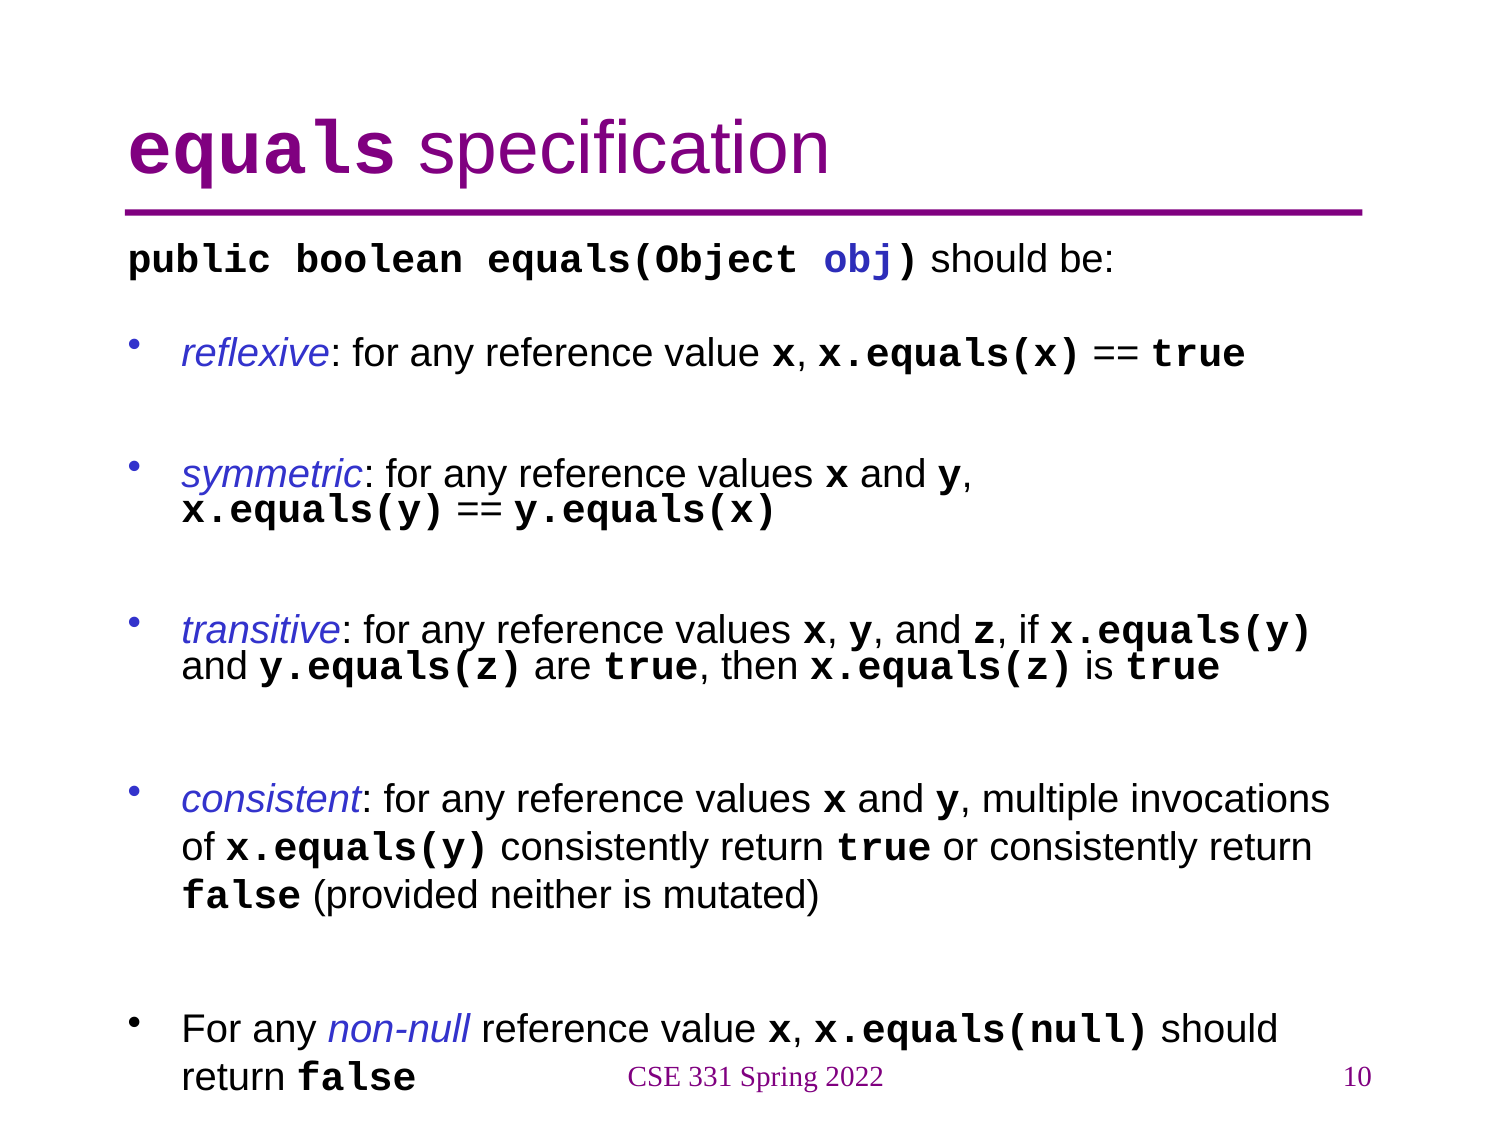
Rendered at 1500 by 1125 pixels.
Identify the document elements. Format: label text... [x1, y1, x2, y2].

title equals specification [112, 50, 1388, 224]
slide_number 10 [1074, 1049, 1388, 1125]
footer CSE 331 Spring 2022 [474, 1049, 1038, 1125]
list public boolean equals(Object obj) should be: reflexive: for any reference value x, x.equals(x) == true symmetric: for any reference values x and y, x.equals(y) == y.equals(x) transitive: for any reference values x, y, and z, if x.equals(y) and y.equals(z) are true, then x.equals(z) is true consistent: for any reference values x and y, multiple invocations of x.equals(y) consistently return true or consistently return false (provided neither is mutated) For any non-null reference value x, x.equals(null) should return false [112, 224, 1388, 1113]
